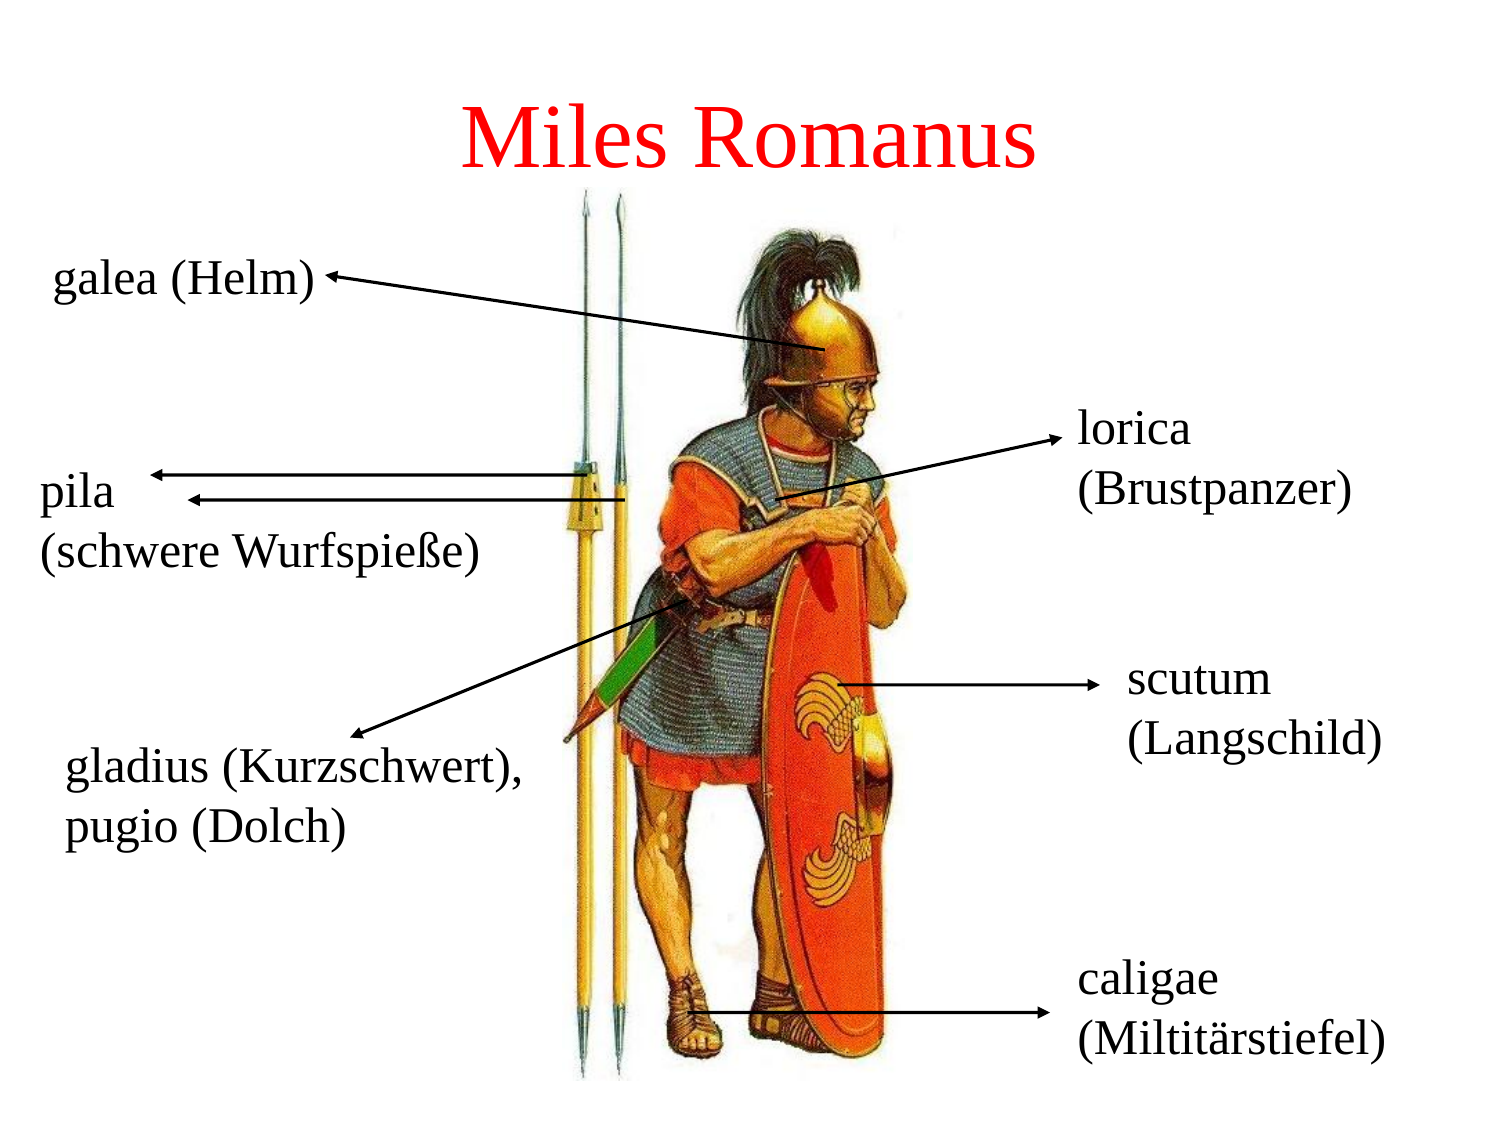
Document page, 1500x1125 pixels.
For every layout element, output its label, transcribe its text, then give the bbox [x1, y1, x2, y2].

picture [562, 187, 914, 1081]
text_box lorica (Brustpanzer) [1062, 387, 1425, 523]
text_box galea (Helm) [37, 237, 338, 313]
text_box [918, 1006, 1051, 1019]
text_box [918, 434, 1062, 469]
text_box [918, 678, 1100, 692]
text_box caligae (Miltitärstiefel) [1062, 937, 1463, 1073]
title Miles Romanus [112, 37, 1388, 226]
text_box gladius (Kurzschwert), pugio (Dolch) [49, 724, 557, 860]
text_box pila (schwere Wurfspieße) [24, 449, 557, 585]
text_box scutum (Langschild) [1112, 637, 1413, 773]
